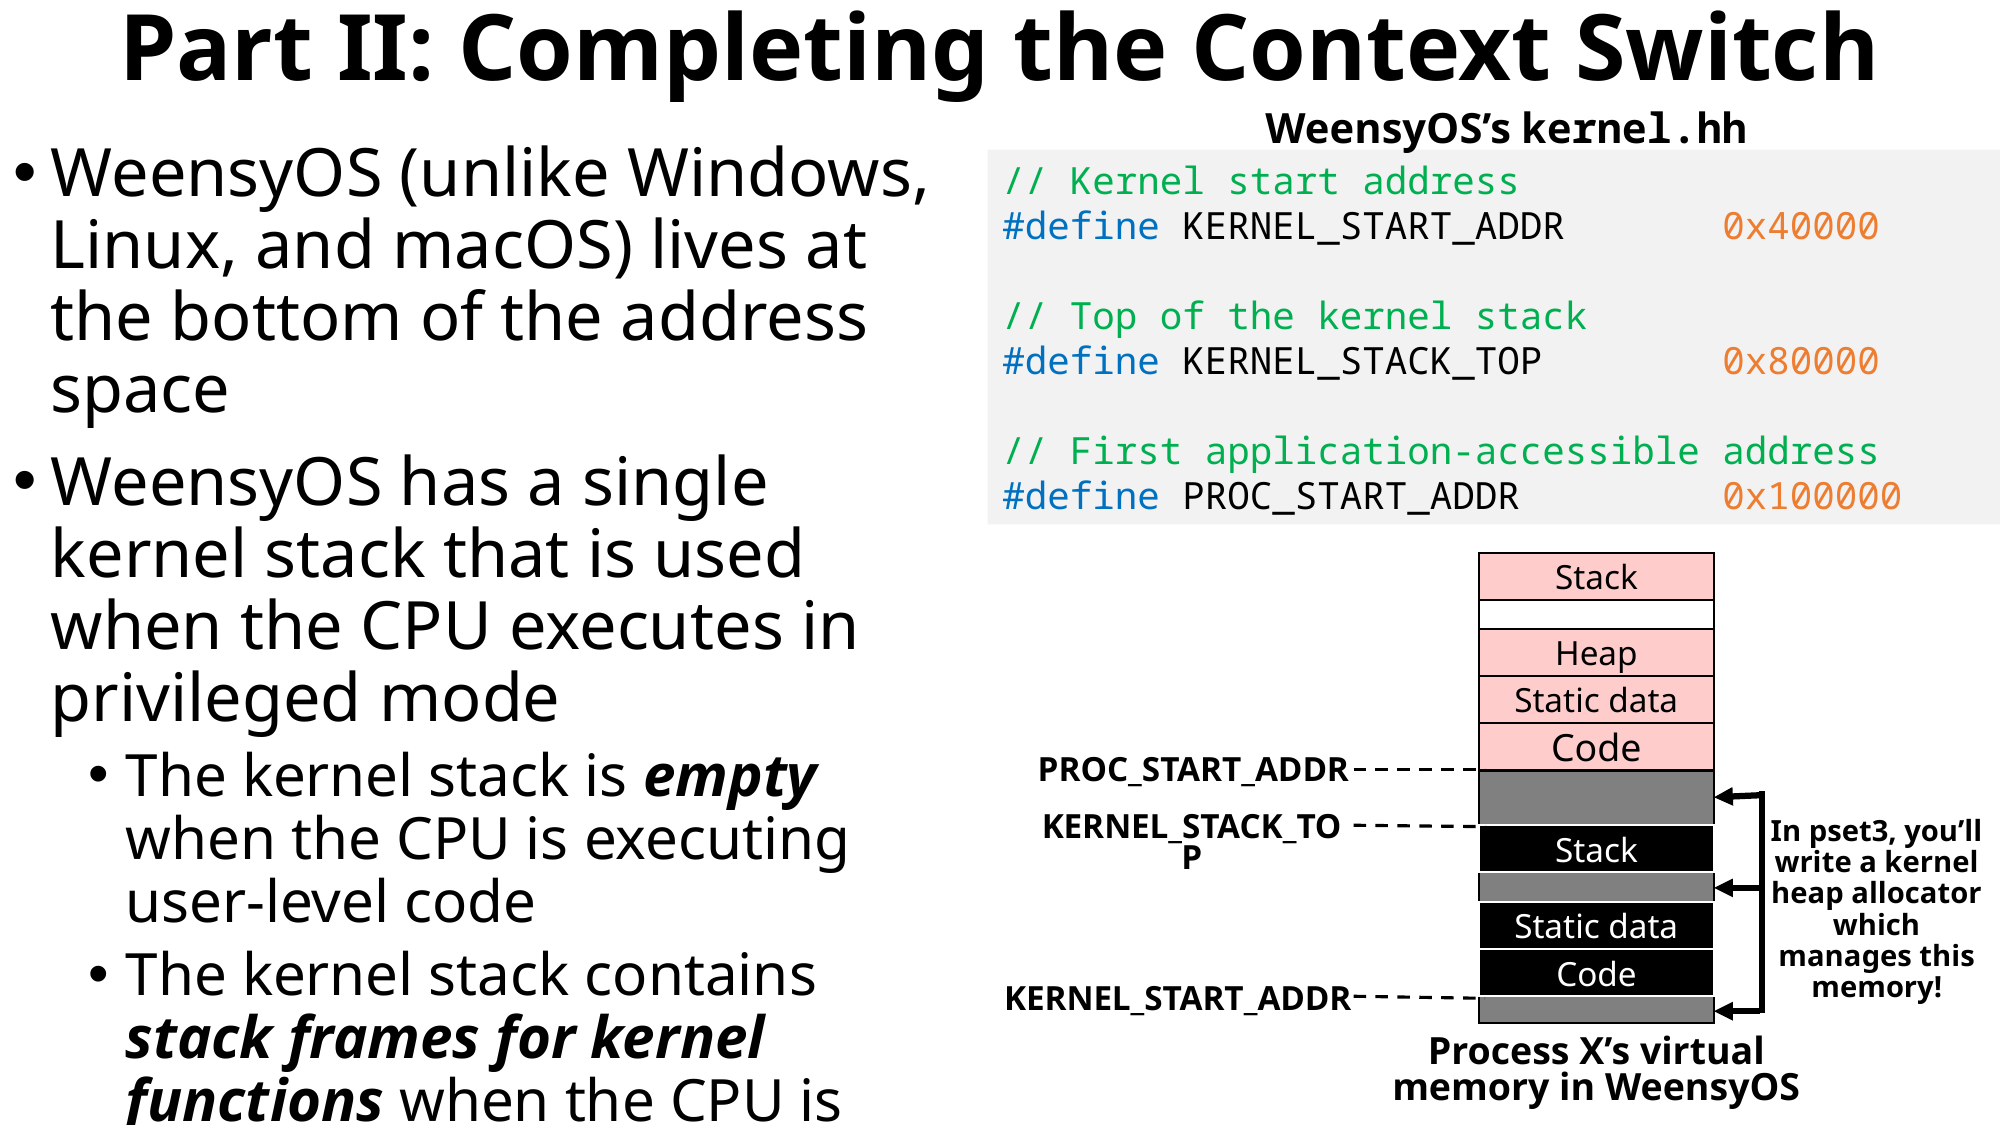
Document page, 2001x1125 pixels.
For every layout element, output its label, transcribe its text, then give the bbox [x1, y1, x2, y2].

text_box WeensyOS’s kernel.hh [1180, 94, 1832, 160]
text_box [989, 978, 1485, 1026]
title Part II: Completing the Context Switch [0, 0, 2000, 115]
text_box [1713, 791, 2000, 1014]
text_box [1478, 552, 1715, 1024]
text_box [1017, 806, 1485, 854]
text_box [1019, 749, 1486, 797]
text_box // Kernel start address #define KERNEL_START_ADDR 0x40000 // Top of the kernel stack #define KERNEL_STACK_TOP 0x80000 // First application-accessible address #define PROC_START_ADDR 0x100000 [987, 149, 2000, 525]
text_box Process X’s virtual memory in WeensyOS [1353, 1029, 1840, 1116]
list WeensyOS (unlike Windows, Linux, and macOS) lives at the bottom of the address space WeensyOS has a single kernel stack that is used when the CPU executes in privileged mode The kernel stack is empty when the CPU is executing user-level code The kernel stack contains stack frames for kernel functions when the CPU is executing in privileged mode Meanwhile, the user mode stack still contains user-mode stack frames! [0, 131, 990, 1113]
